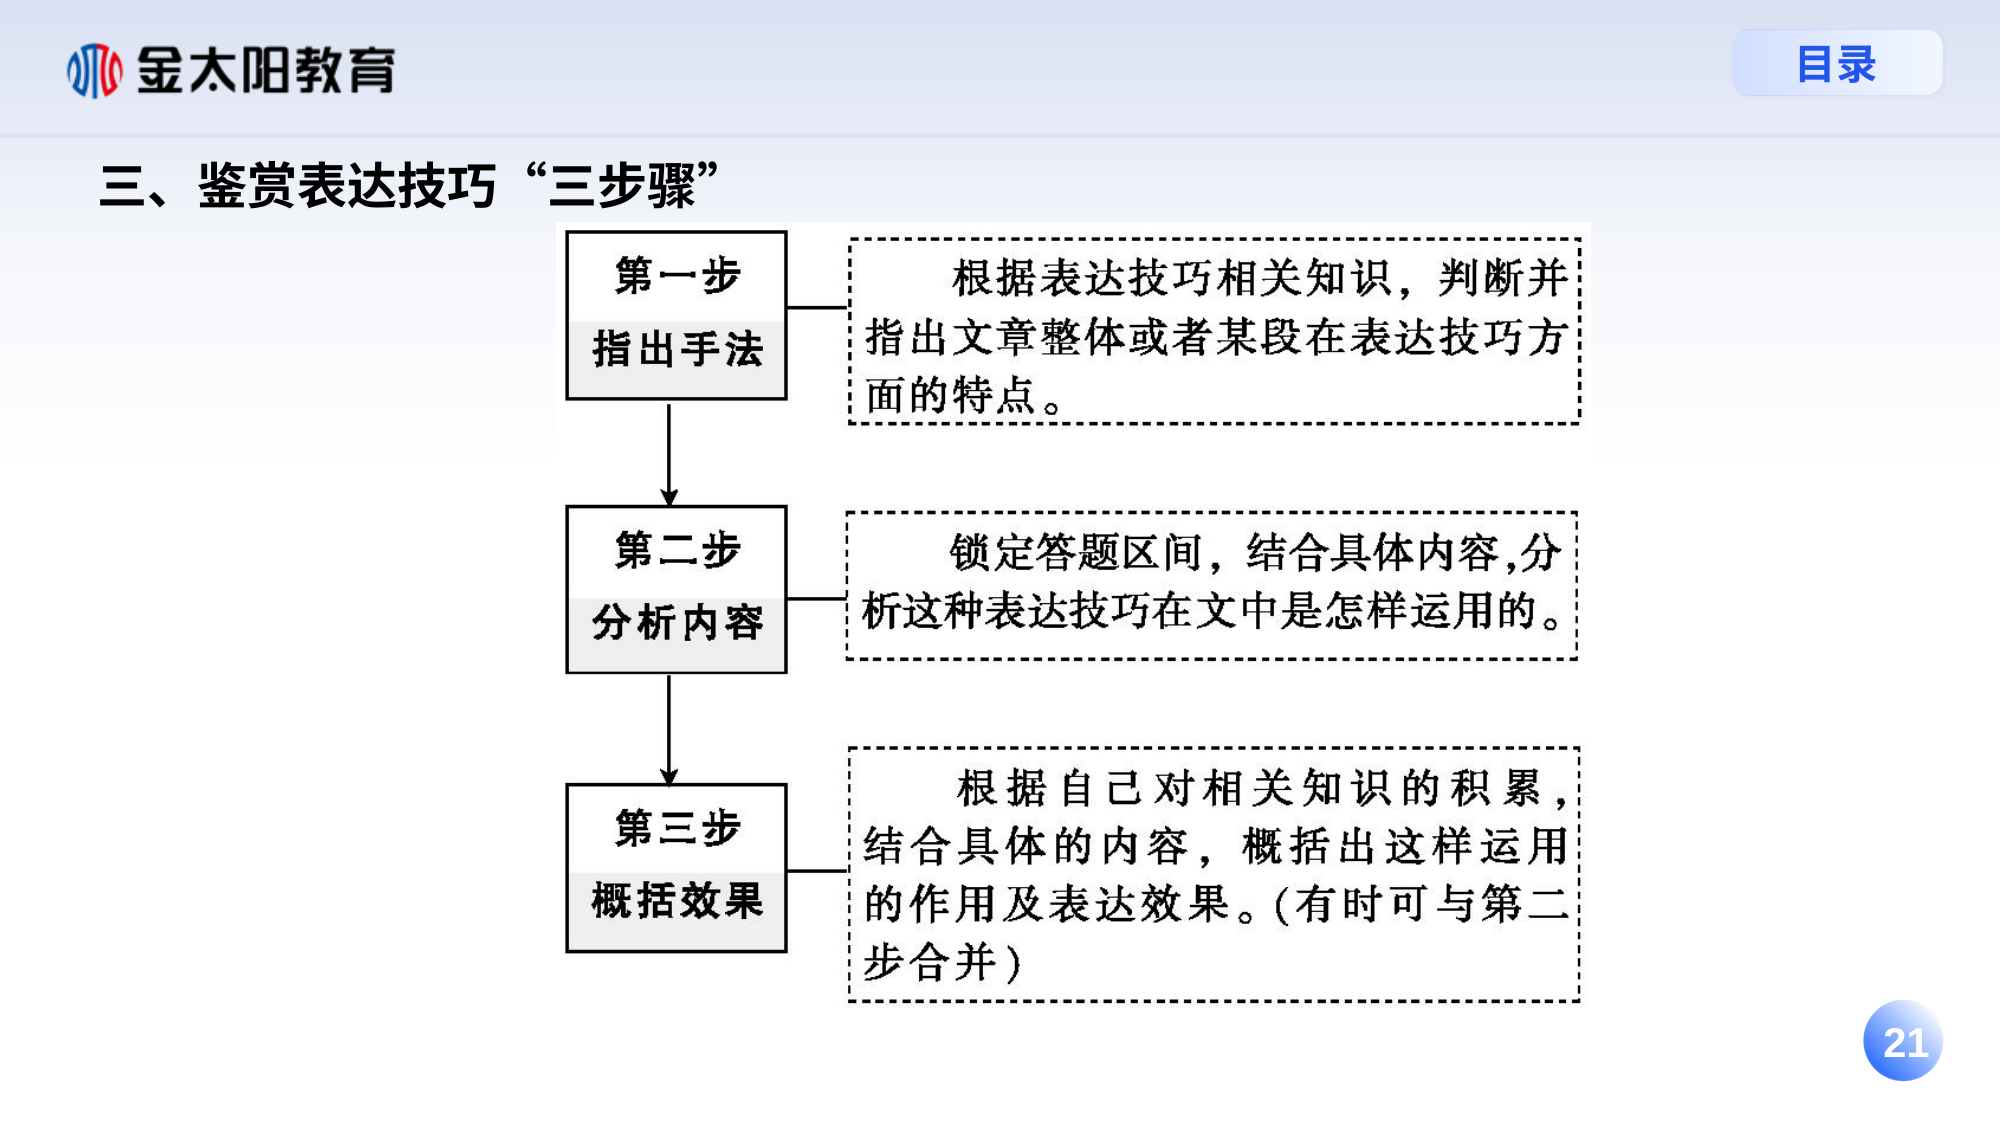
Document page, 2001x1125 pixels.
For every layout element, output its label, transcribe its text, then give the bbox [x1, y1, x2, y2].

picture [0, 0, 2000, 1125]
text_box 三、鉴赏表达技巧“三步骤” [62, 148, 1937, 1062]
